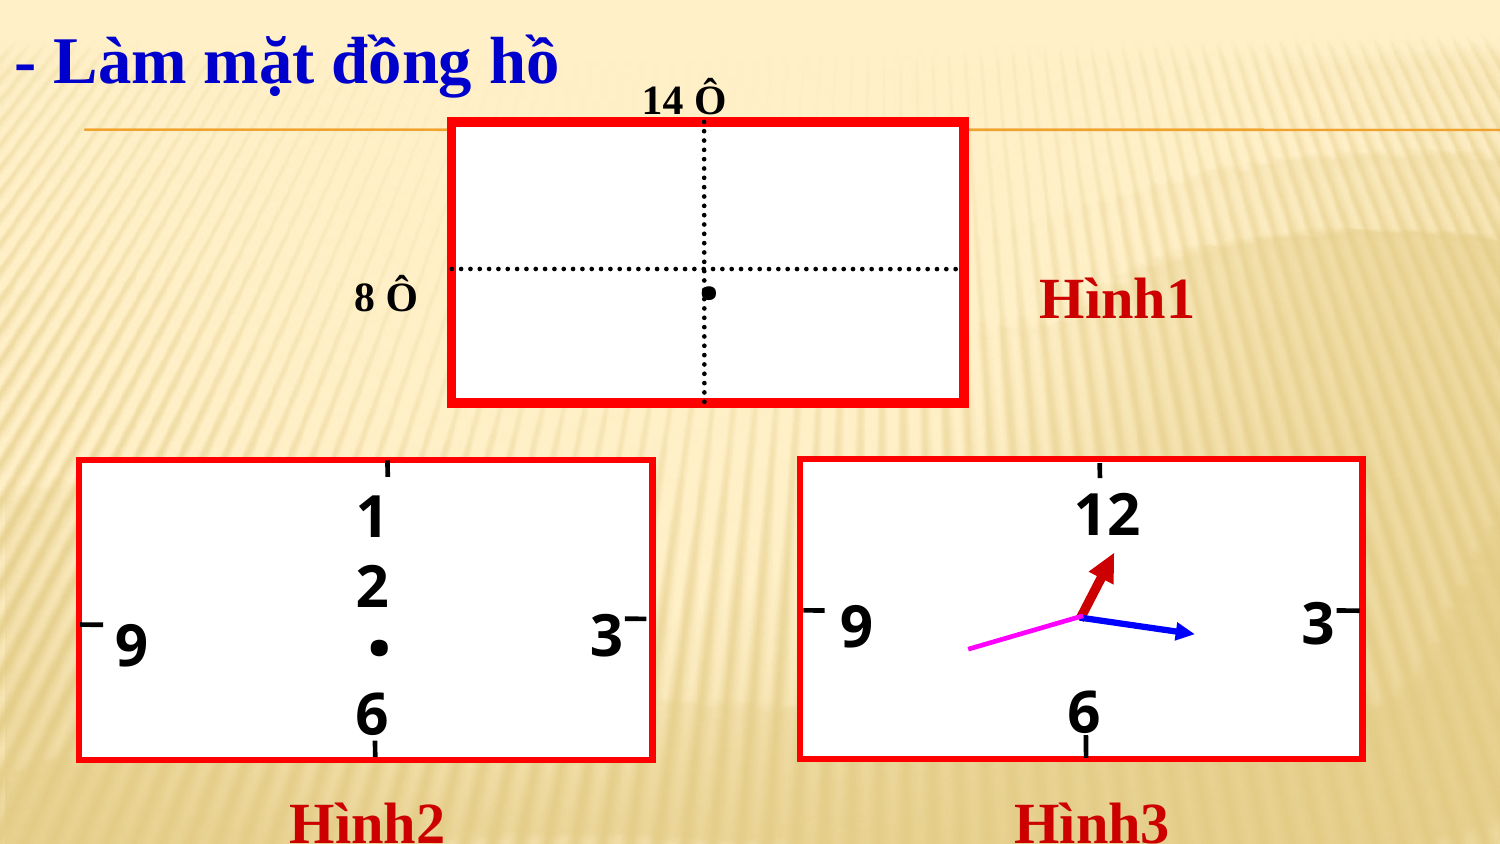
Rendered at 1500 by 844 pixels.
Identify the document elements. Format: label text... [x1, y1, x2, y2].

text_box [451, 121, 965, 404]
text_box 12 [340, 471, 433, 627]
text_box 9 [99, 601, 204, 686]
text_box 14 Ô [626, 65, 802, 131]
text_box [1081, 553, 1115, 616]
text_box Hình2 [275, 778, 538, 844]
text_box 9 [1011, 672, 1116, 758]
text_box 9 [300, 674, 404, 760]
text_box Hình1 [1025, 253, 1272, 338]
text_box 9 [825, 581, 929, 666]
text_box . [350, 547, 477, 683]
text_box Hình3 [999, 778, 1363, 844]
text_box 12 [1059, 469, 1188, 555]
text_box [800, 459, 1363, 760]
text_box 8 Ô [339, 262, 445, 328]
text_box [1079, 617, 1195, 639]
text_box 3 [1286, 578, 1379, 664]
text_box - Làm mặt đồng hồ [0, 9, 690, 104]
text_box [78, 460, 653, 761]
text_box . [683, 209, 812, 324]
text_box 3 [575, 590, 667, 676]
